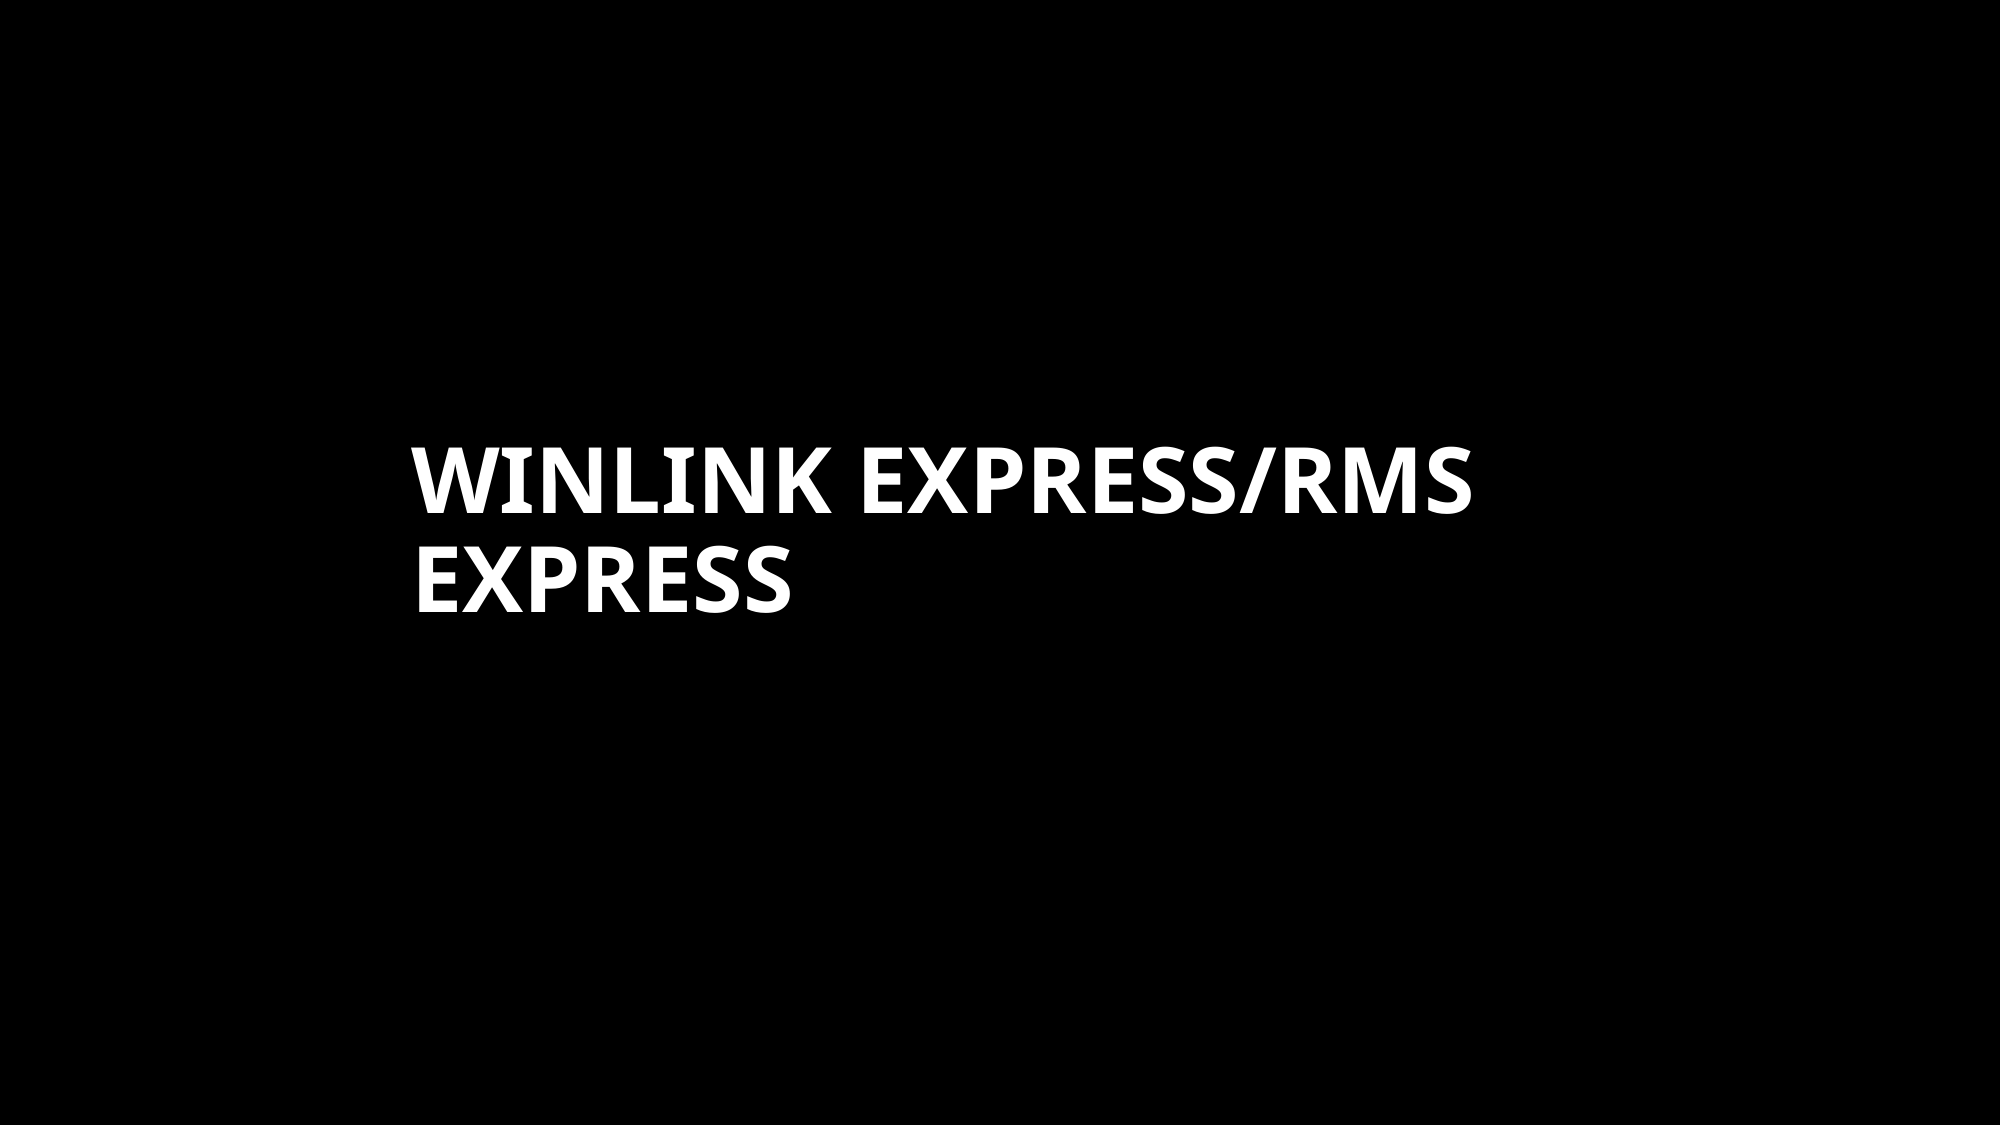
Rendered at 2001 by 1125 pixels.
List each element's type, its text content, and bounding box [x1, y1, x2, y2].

title WINLINK EXPRESS/RMS EXPRESS [396, 425, 1673, 643]
